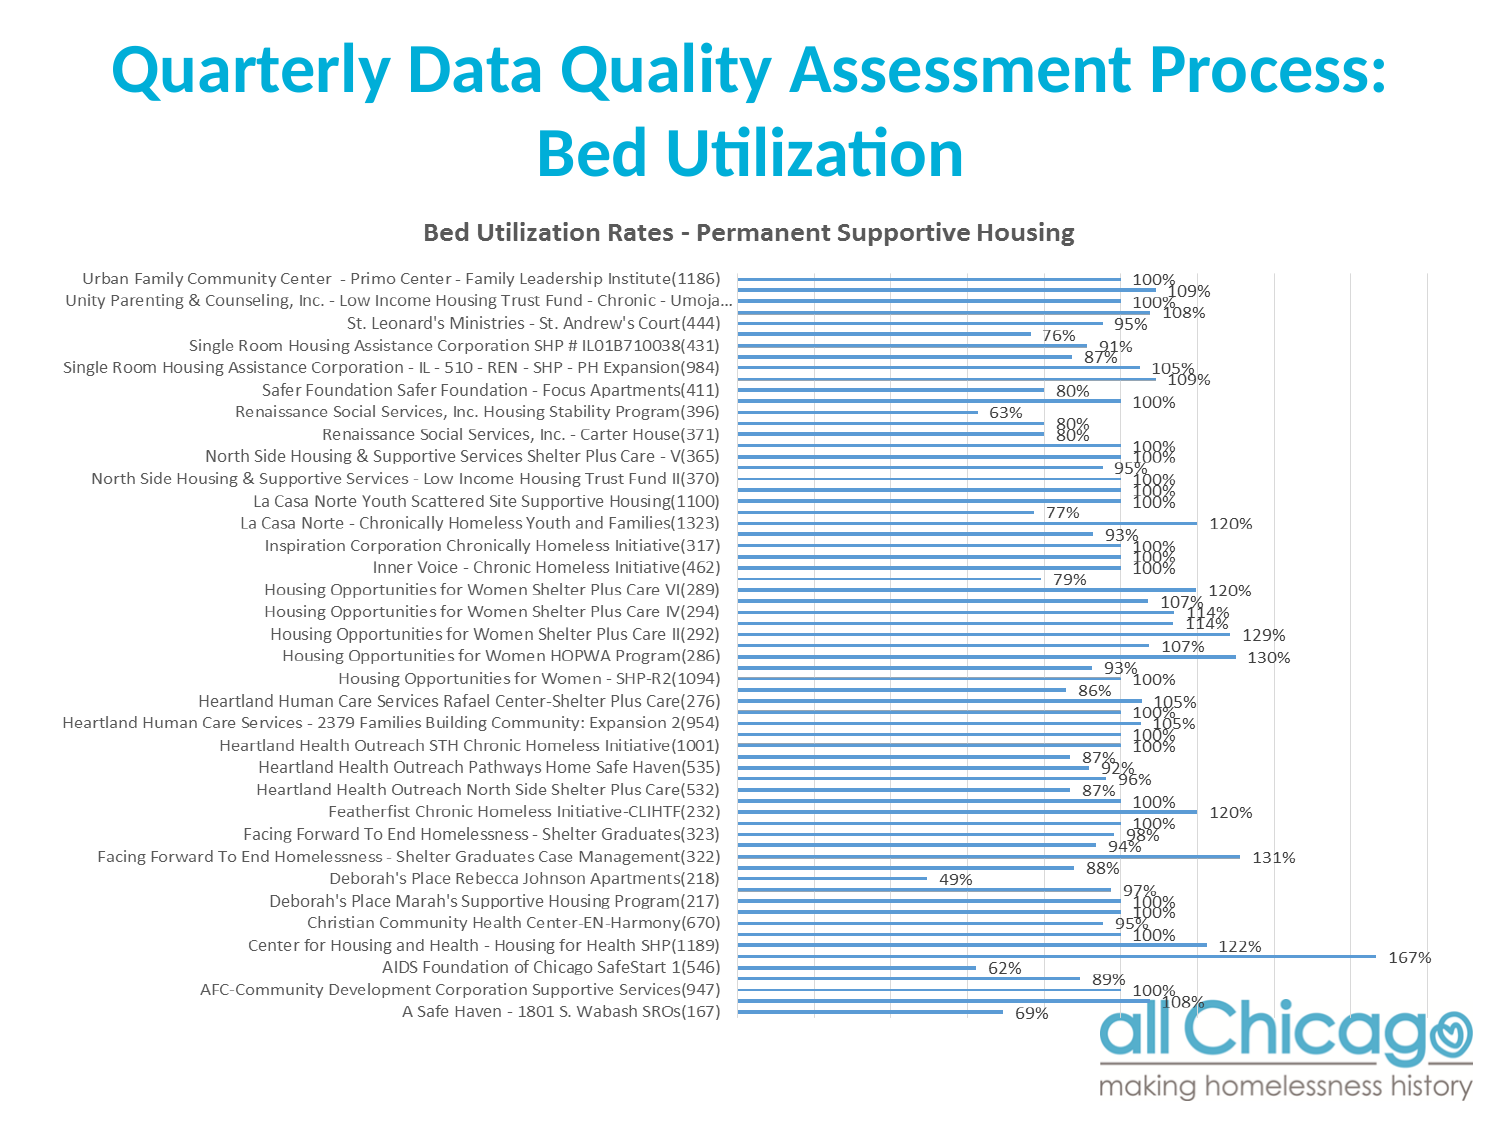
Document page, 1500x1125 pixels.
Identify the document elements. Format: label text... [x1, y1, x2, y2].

title Quarterly Data Quality Assessment Process: Bed Utilization [76, 12, 1427, 198]
picture [48, 199, 1473, 1102]
